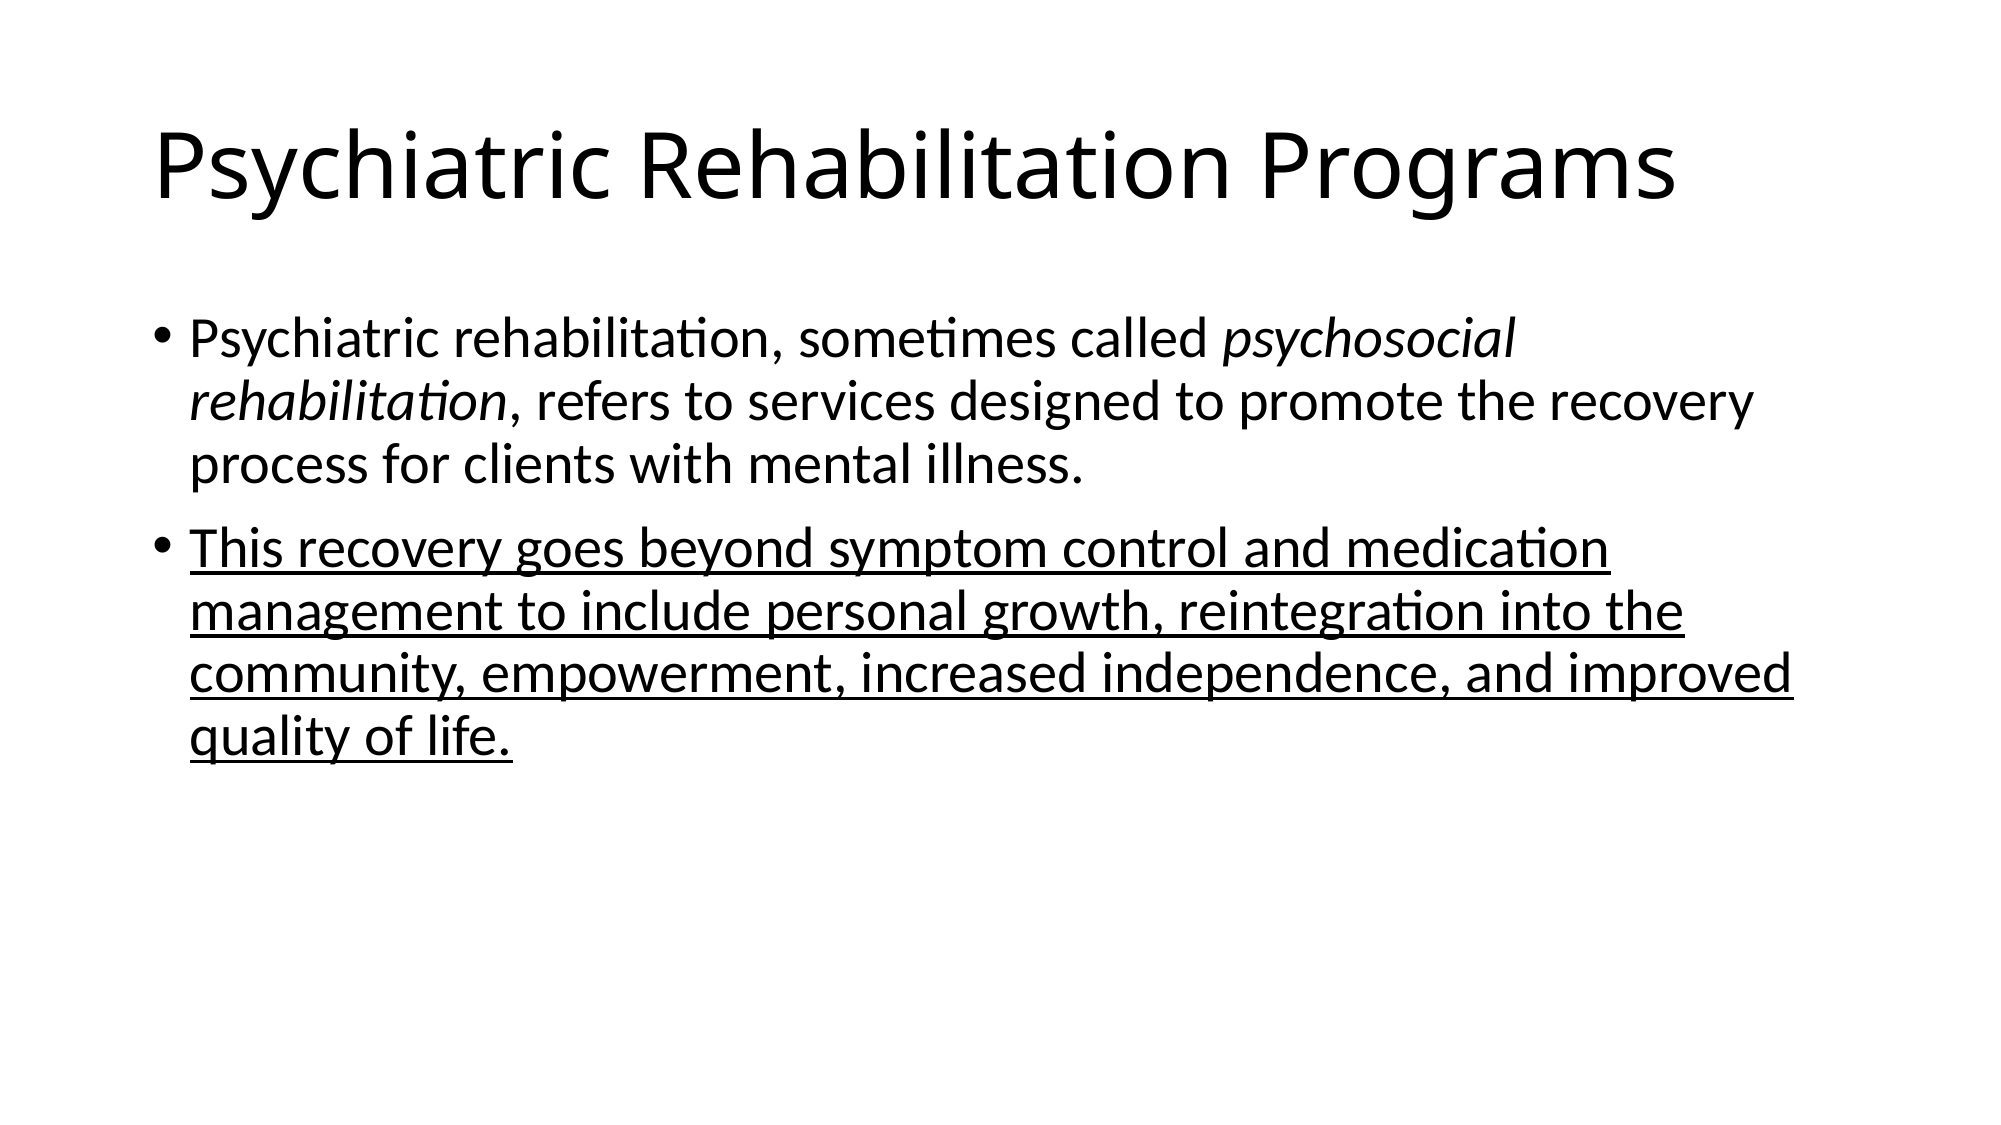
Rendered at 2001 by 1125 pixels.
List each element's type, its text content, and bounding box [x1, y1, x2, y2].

list Psychiatric rehabilitation, sometimes called psychosocial rehabilitation, refers to services designed to promote the recovery process for clients with mental illness. This recovery goes beyond symptom control and medication management to include personal growth, reintegration into the community, empowerment, increased independence, and improved quality of life. [137, 299, 1863, 1014]
title Psychiatric Rehabilitation Programs [137, 59, 1863, 278]
